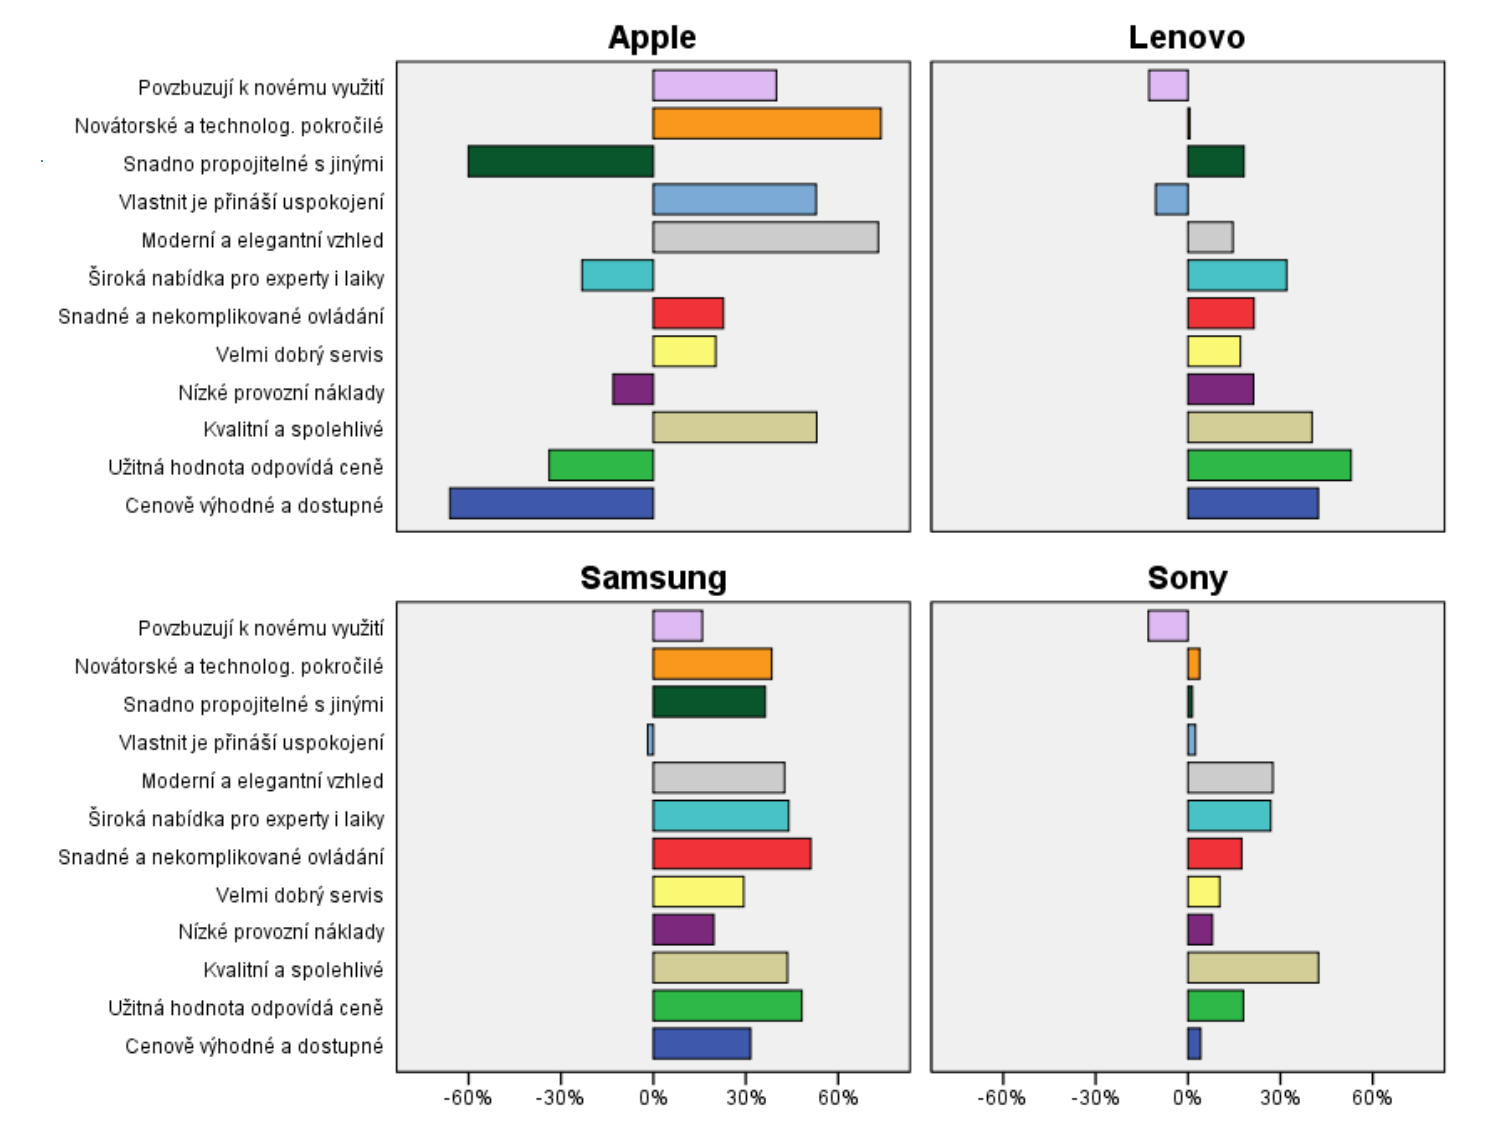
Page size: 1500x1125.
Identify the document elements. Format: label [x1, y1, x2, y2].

list [42, 0, 1459, 1125]
